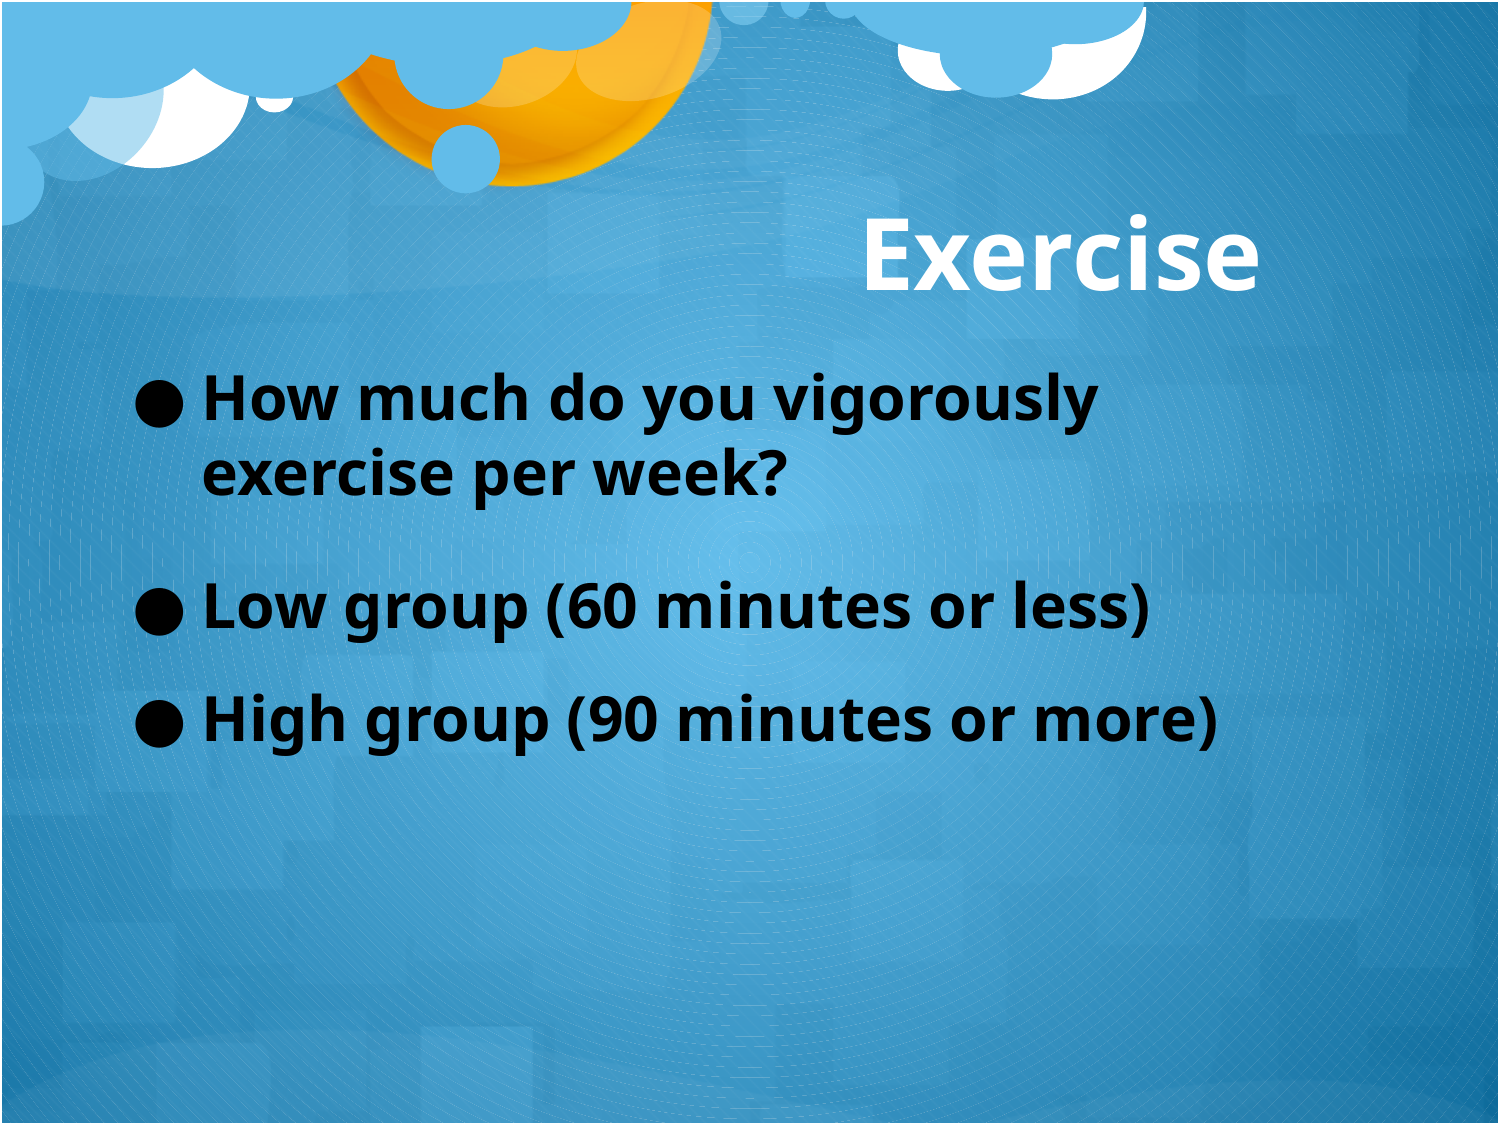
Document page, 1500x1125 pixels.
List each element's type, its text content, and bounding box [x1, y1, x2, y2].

picture [2, 2, 1498, 1123]
text_box How much do you vigorously exercise per week? Low group (60 minutes or less) High group (90 minutes or more) [111, 305, 1347, 685]
text_box Exercise [843, 183, 1318, 305]
